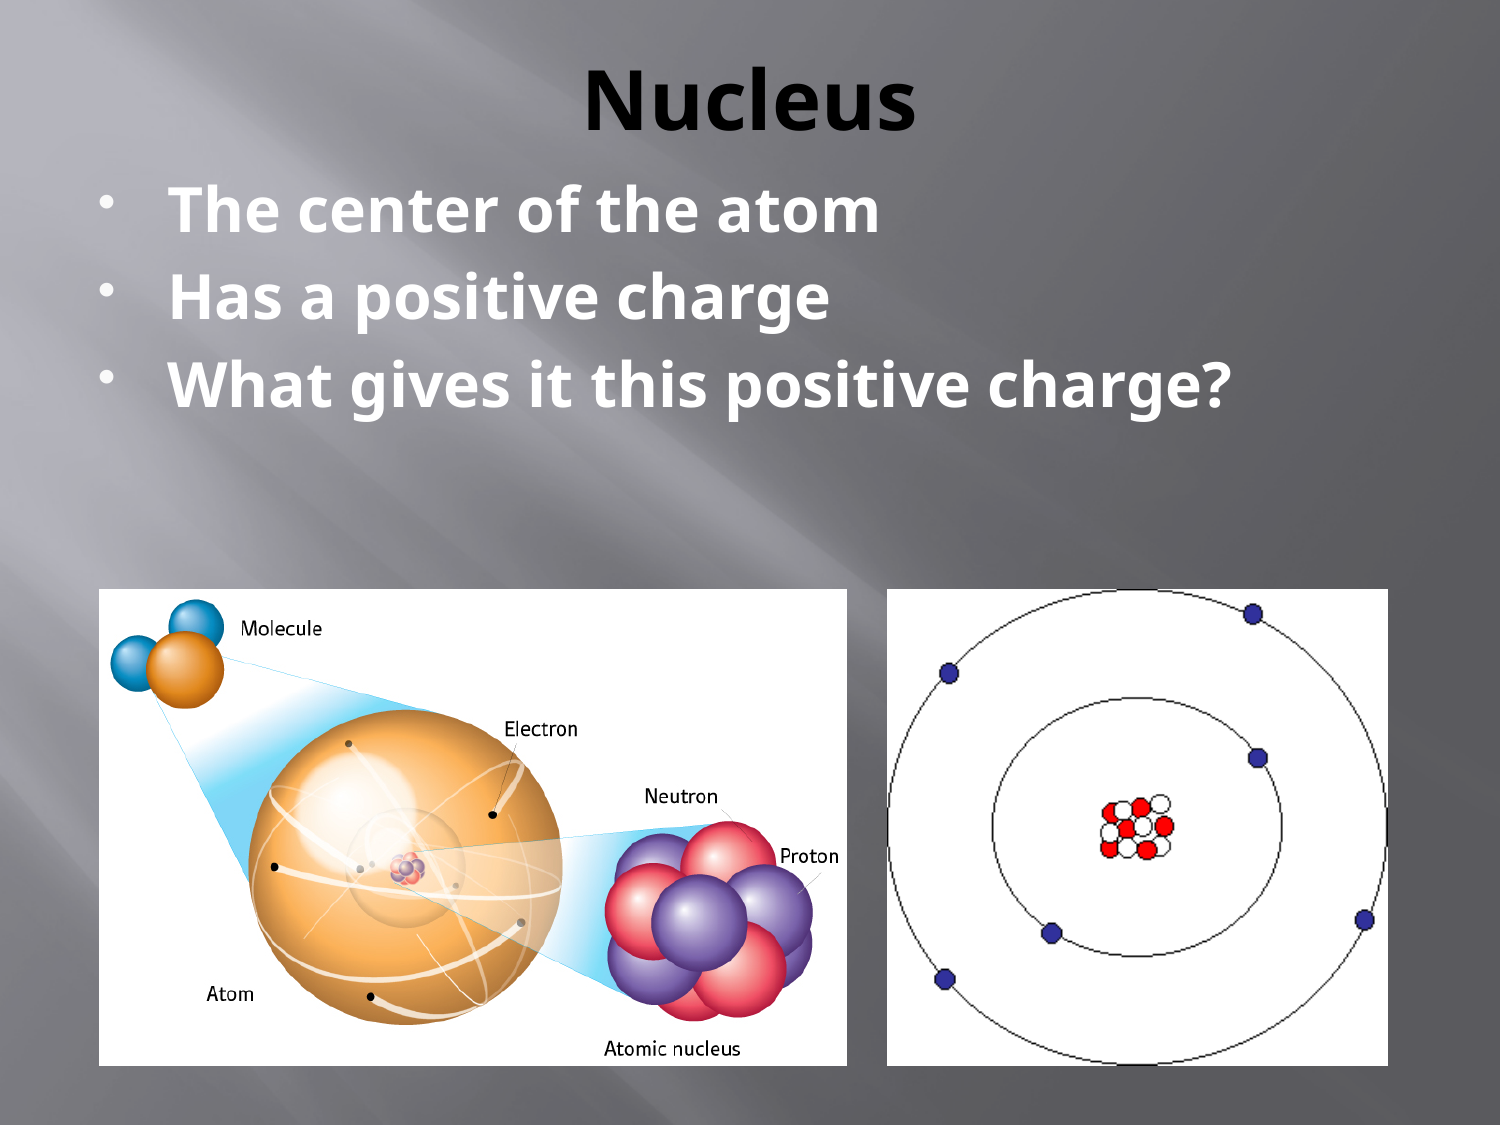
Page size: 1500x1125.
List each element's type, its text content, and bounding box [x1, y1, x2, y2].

list The center of the atom Has a positive charge What gives it this positive charge? [62, 162, 1425, 1035]
title Nucleus [75, 45, 1425, 150]
picture [99, 589, 848, 1066]
picture [887, 589, 1388, 1066]
